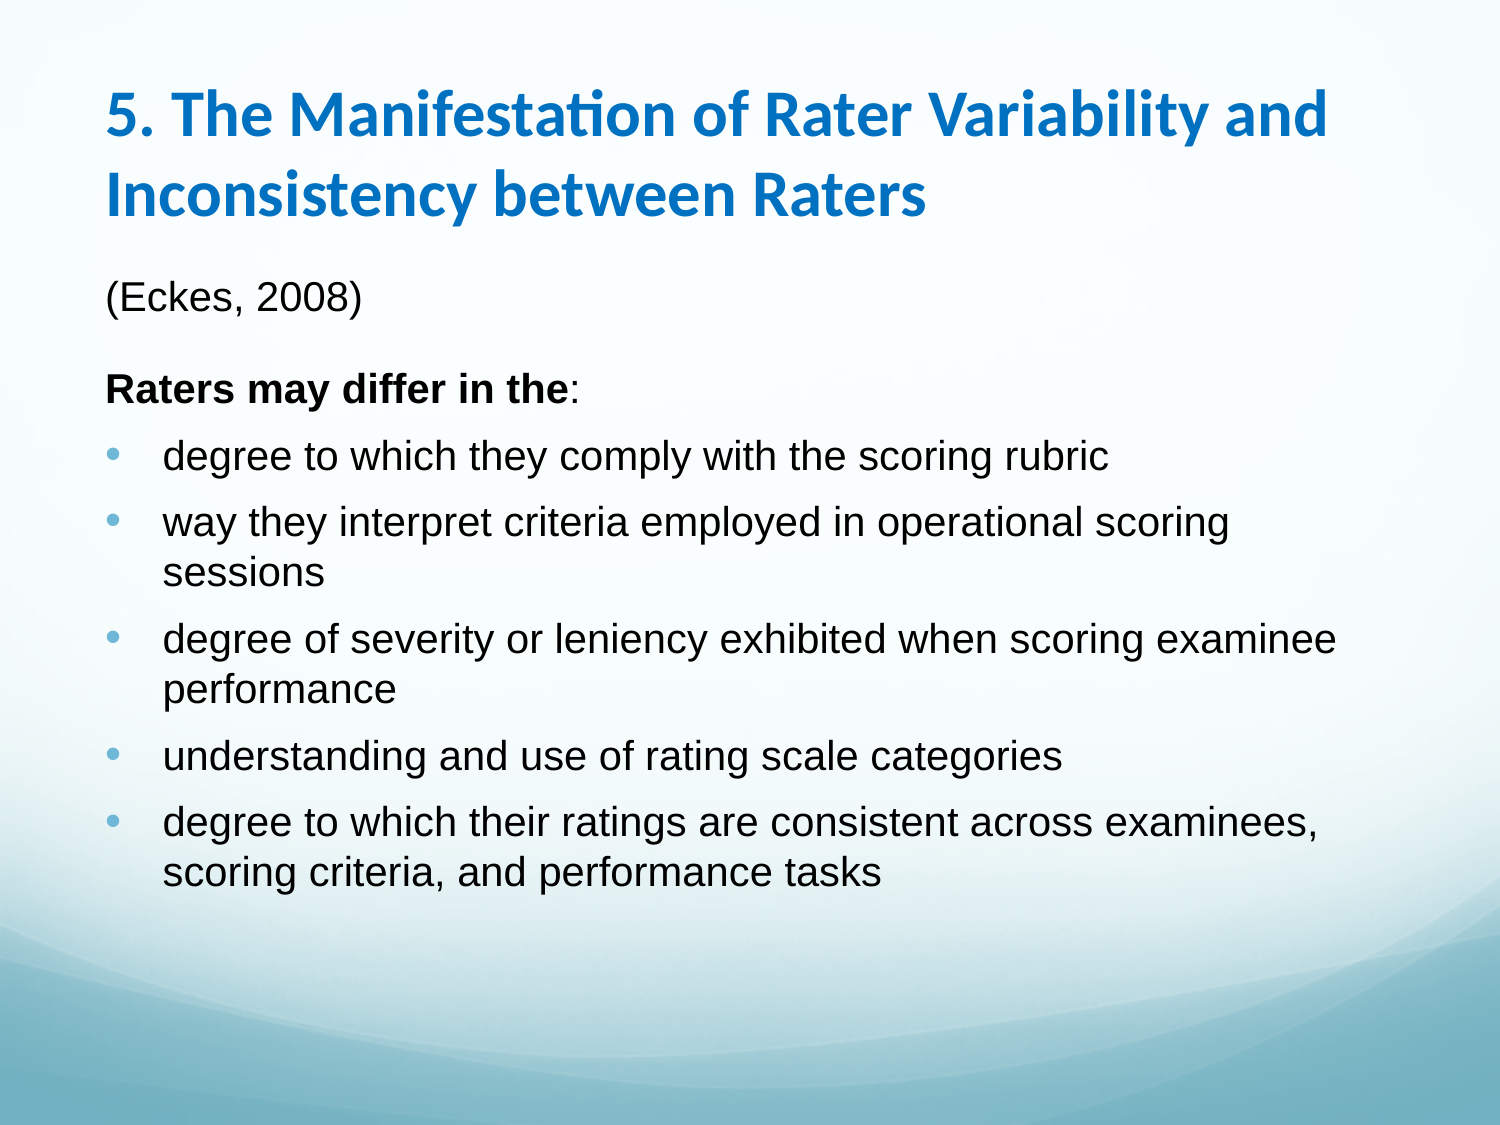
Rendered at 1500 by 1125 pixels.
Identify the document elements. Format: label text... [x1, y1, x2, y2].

list (Eckes, 2008) Raters may differ in the: degree to which they comply with the scoring rubric way they interpret criteria employed in operational scoring sessions degree of severity or leniency exhibited when scoring examinee performance understanding and use of rating scale categories degree to which their ratings are consistent across examinees, scoring criteria, and performance tasks [90, 262, 1410, 975]
title 5. The Manifestation of Rater Variability and Inconsistency between Raters [90, 17, 1410, 237]
